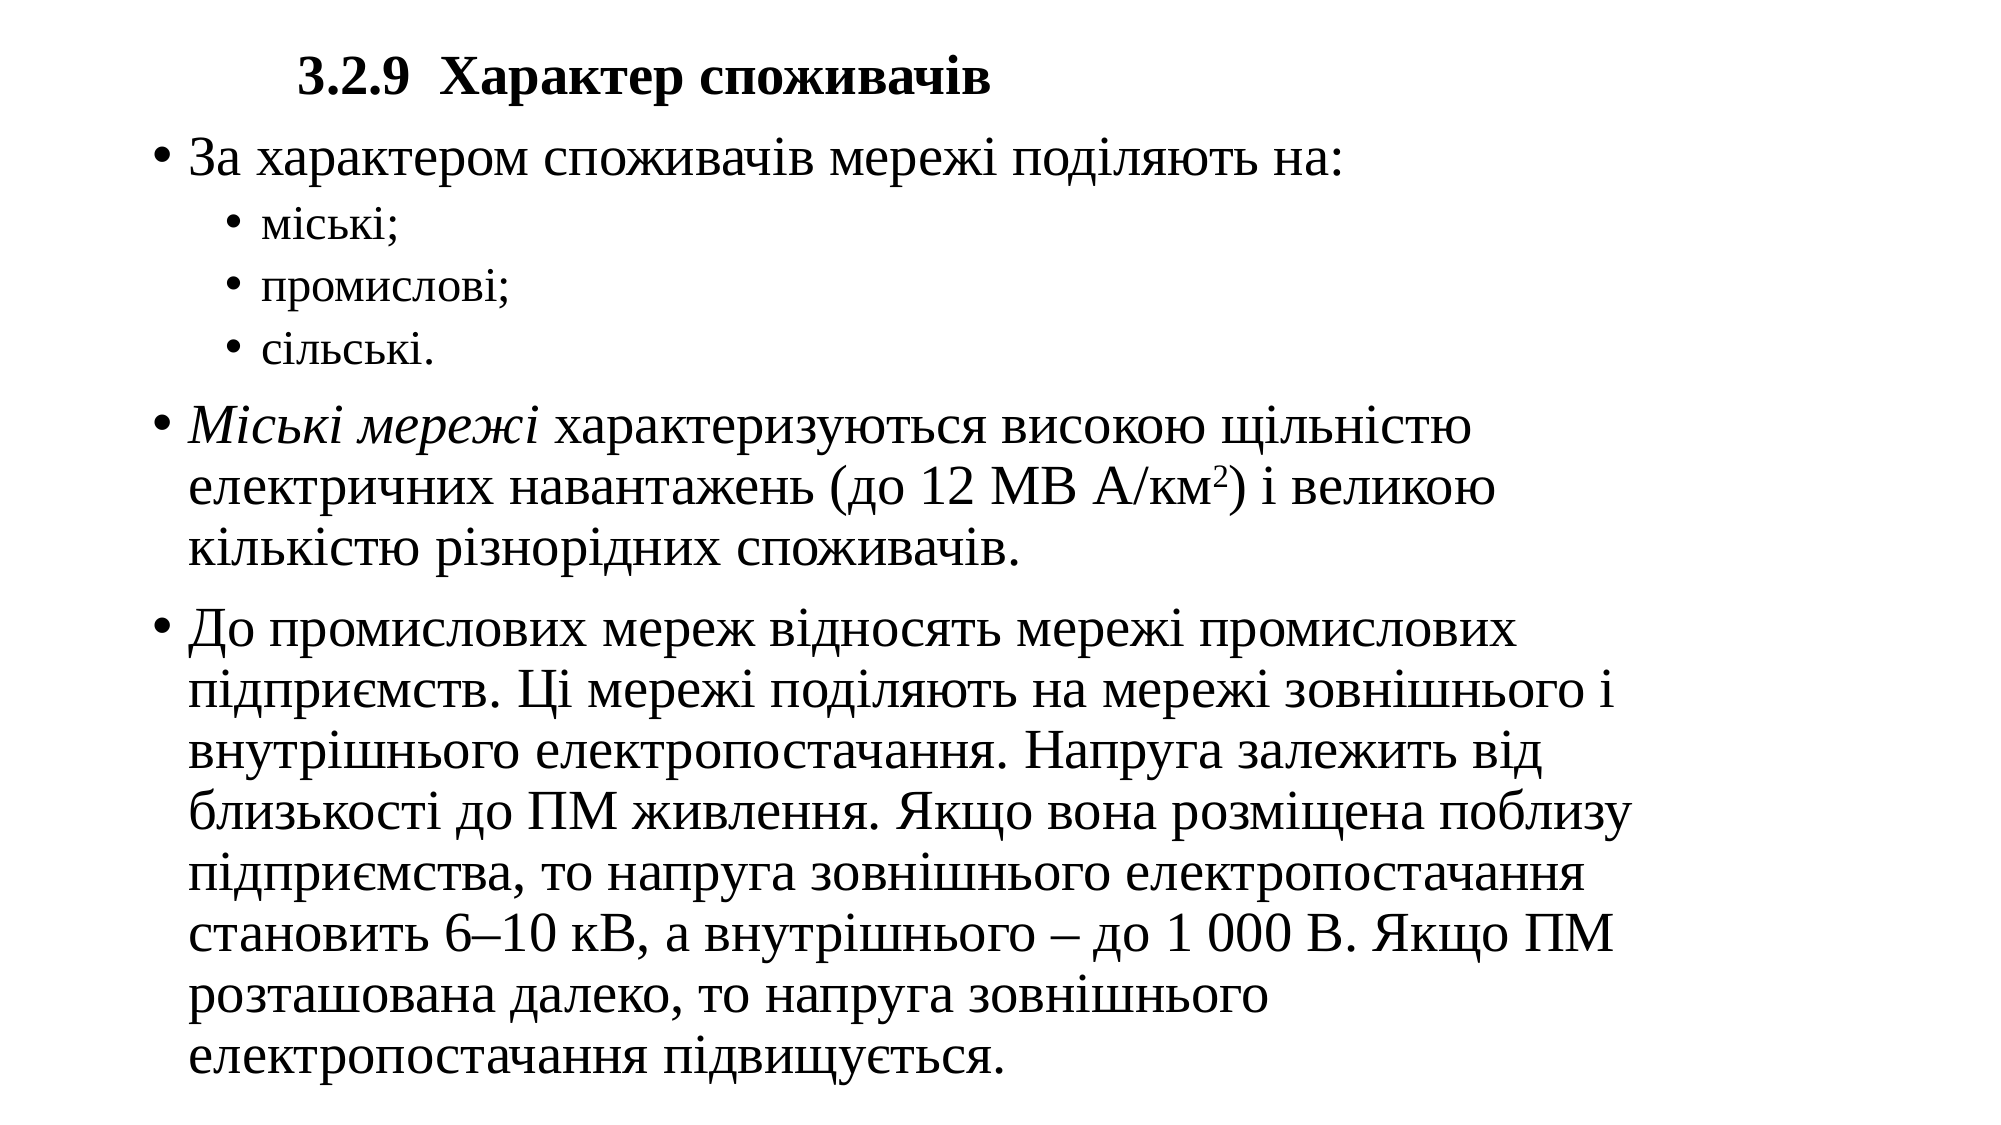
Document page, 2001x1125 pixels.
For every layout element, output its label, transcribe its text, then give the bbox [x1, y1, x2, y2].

list 3.2.9 Характер споживачів За характером споживачів мережі поділяють на: міські; промислові; сільські. Міські мережі характеризуються високою щільністю електричних навантажень (до 12 МВ А/км2) і великою кількістю різнорідних споживачів. До промислових мереж відносять мережі промислових підприємств. Ці мережі поділяють на мережі зовнішнього і внутрішнього електропостачання. Напруга залежить від близькості до ПМ живлення. Якщо вона розміщена поблизу підприємства, то напруга зовнішнього електропостачання становить 6–10 кВ, а внутрішнього – до 1 000 В. Якщо ПМ розташована далеко, то напруга зовнішнього електропостачання підвищується. [137, 37, 1752, 1098]
